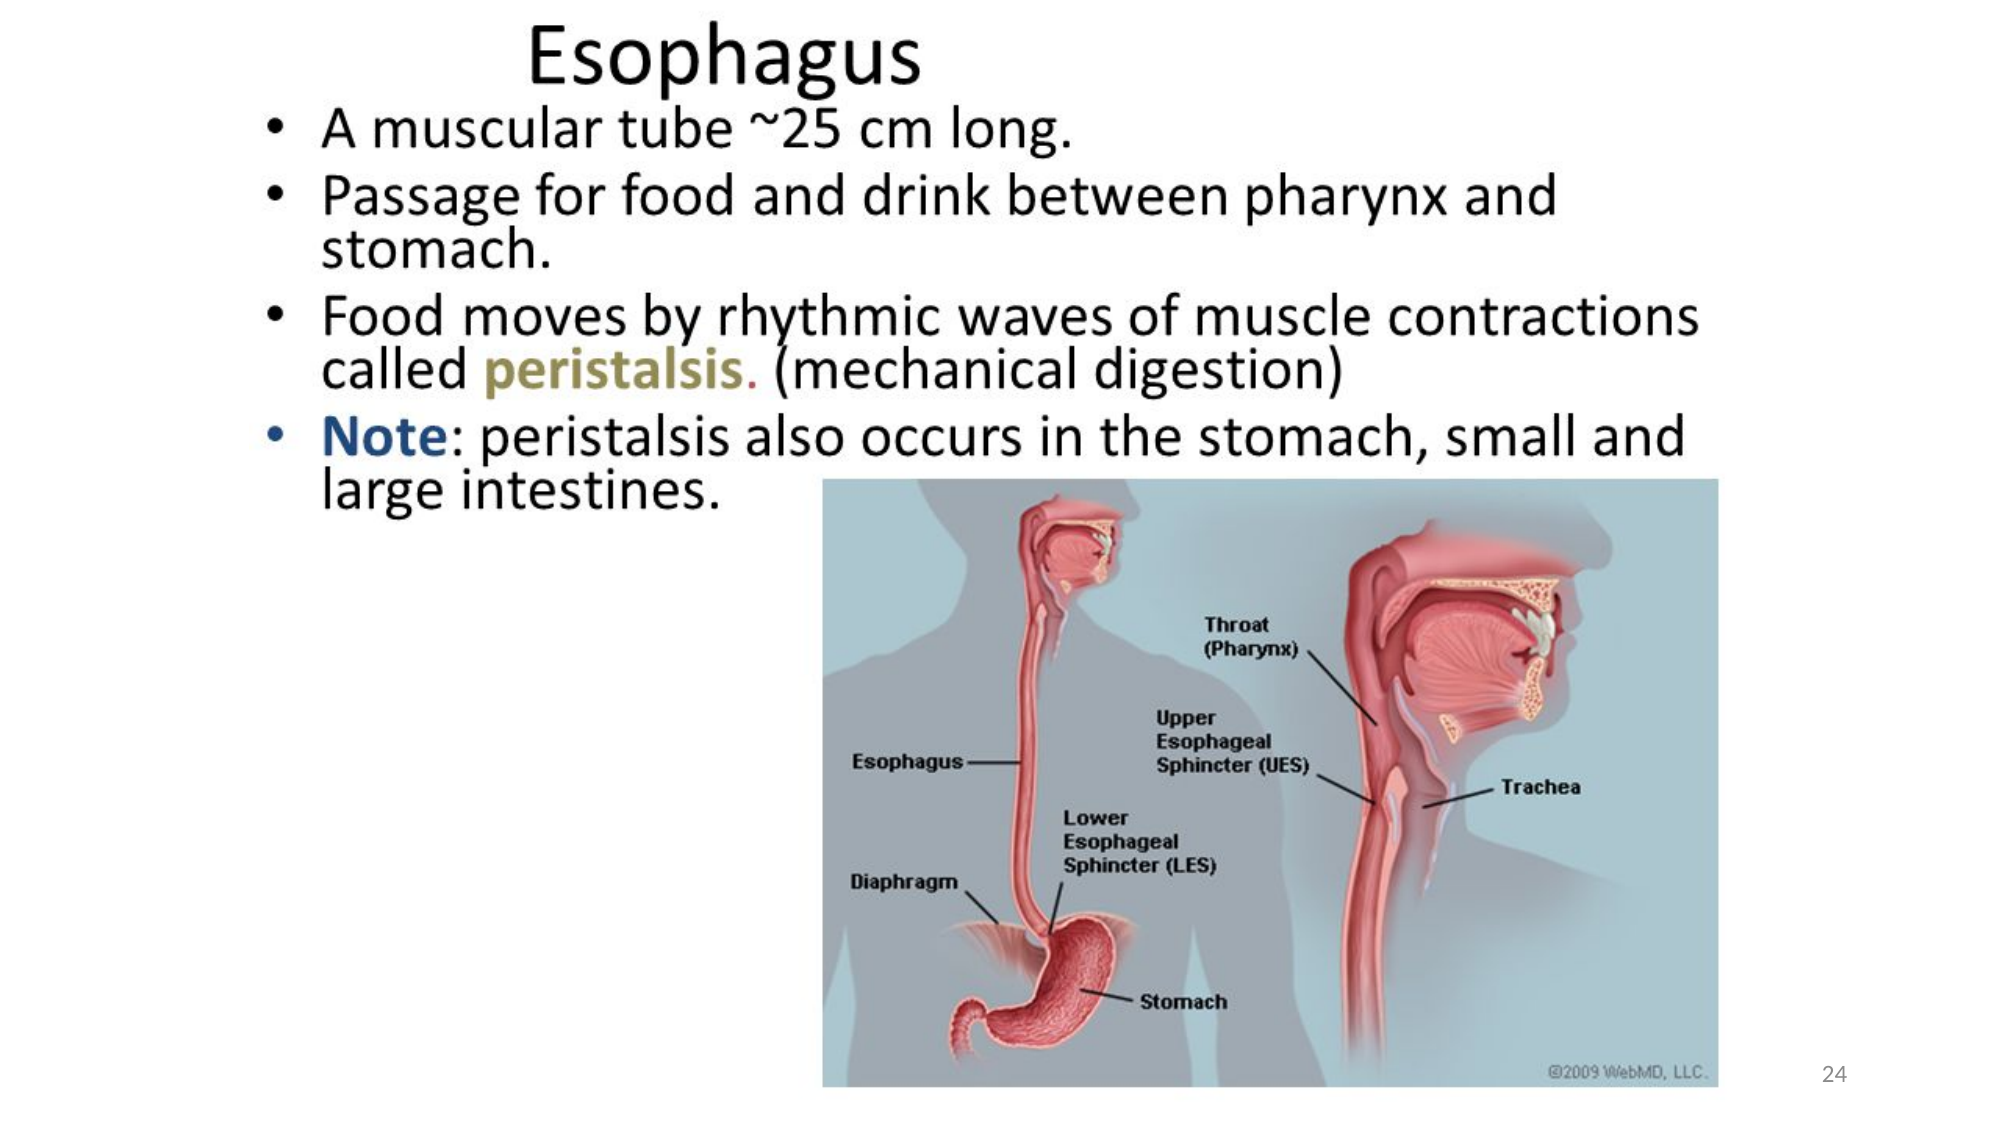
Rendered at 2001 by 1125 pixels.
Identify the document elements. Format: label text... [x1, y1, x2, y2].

slide_number 24 [1750, 1042, 1863, 1103]
picture [249, 0, 1750, 1125]
